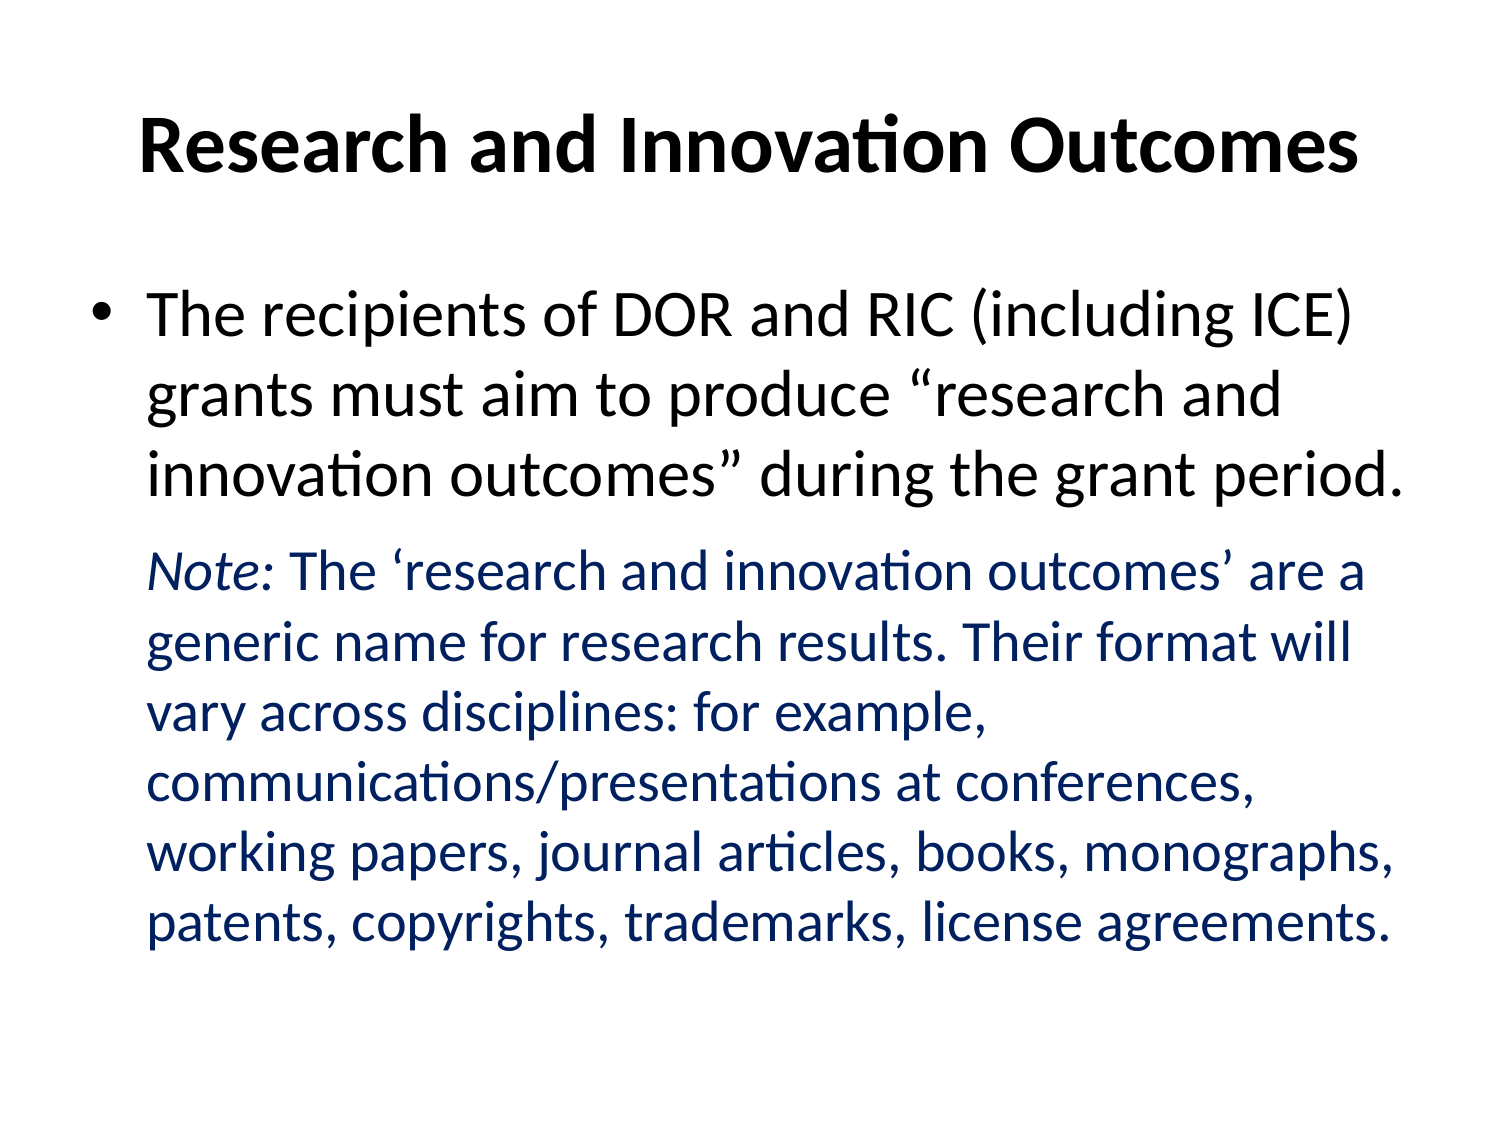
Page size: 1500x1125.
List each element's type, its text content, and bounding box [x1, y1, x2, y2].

title Research and Innovation Outcomes [74, 44, 1426, 233]
list The recipients of DOR and RIC (including ICE) grants must aim to produce “research and innovation outcomes” during the grant period. Note: The ‘research and innovation outcomes’ are a generic name for research results. Their format will vary across disciplines: for example, communications/presentations at conferences, working papers, journal articles, books, monographs, patents, copyrights, trademarks, license agreements. [74, 262, 1426, 1006]
